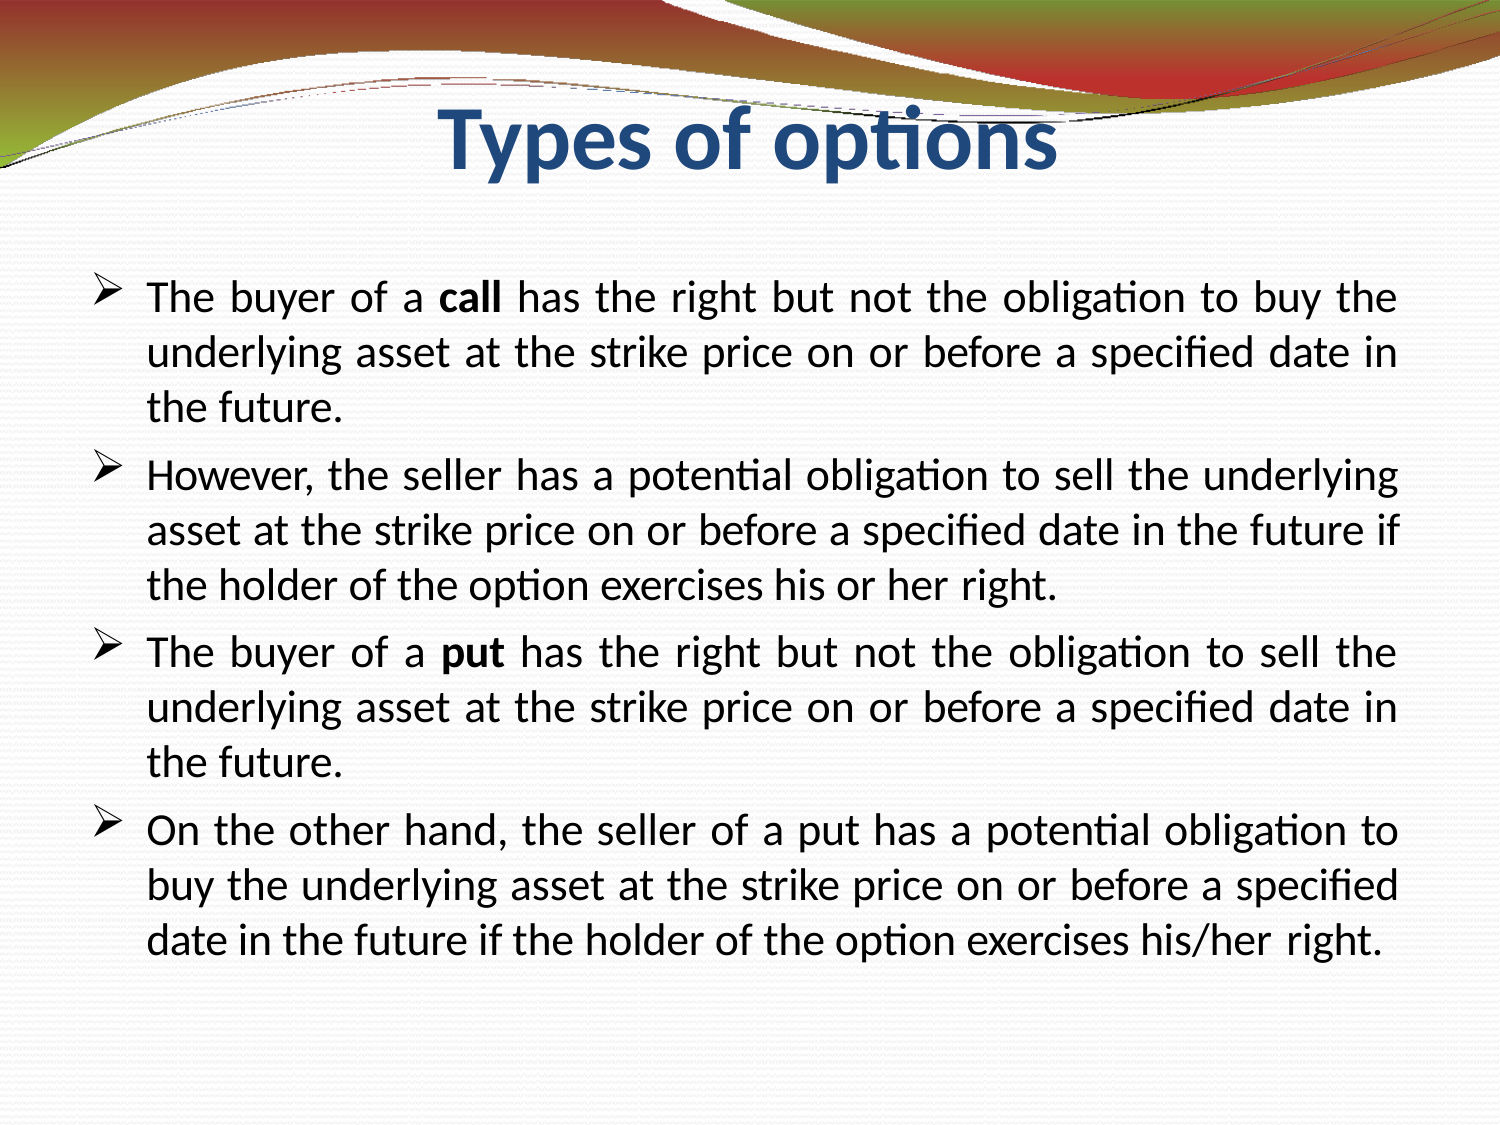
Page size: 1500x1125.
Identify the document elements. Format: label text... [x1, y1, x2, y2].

text_box The buyer of a call has the right but not the obligation to buy the underlying asset at the strike price on or before a specified date in the future. However, the seller has a potential obligation to sell the underlying asset at the strike price on or before a specified date in the future if the holder of the option exercises his or her right. The buyer of a put has the right but not the obligation to sell the underlying asset at the strike price on or before a specified date in the future. On the other hand, the seller of a put has a potential obligation to buy the underlying asset at the strike price on or before a specified date in the future if the holder of the option exercises his/her right. [87, 265, 1413, 965]
picture [0, 0, 1500, 1125]
title Types of options [435, 75, 1066, 265]
